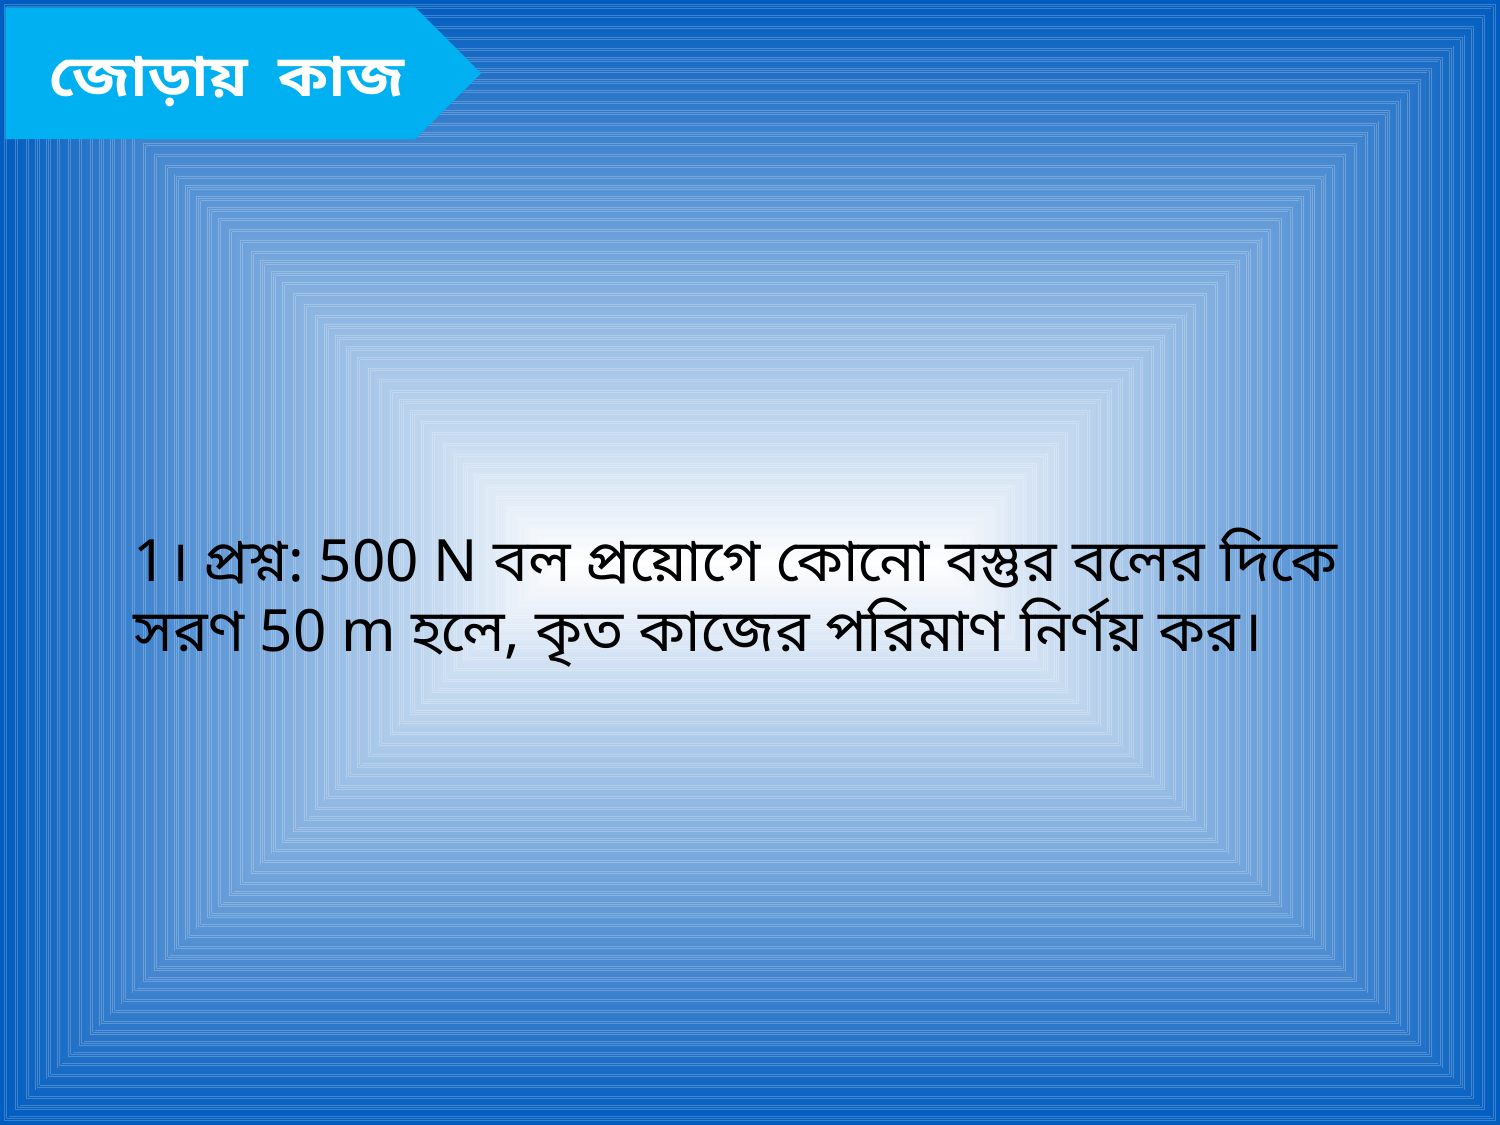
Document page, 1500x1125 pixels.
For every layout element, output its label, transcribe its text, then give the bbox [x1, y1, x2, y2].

text_box জোড়ায় কাজ [3, 5, 484, 142]
text_box 1। প্রশ্ন: 500 N বল প্রয়োগে কোনো বস্তুর বলের দিকে সরণ 50 m হলে, কৃত কাজের পরিমাণ নির্ণয় কর। [119, 515, 1353, 671]
